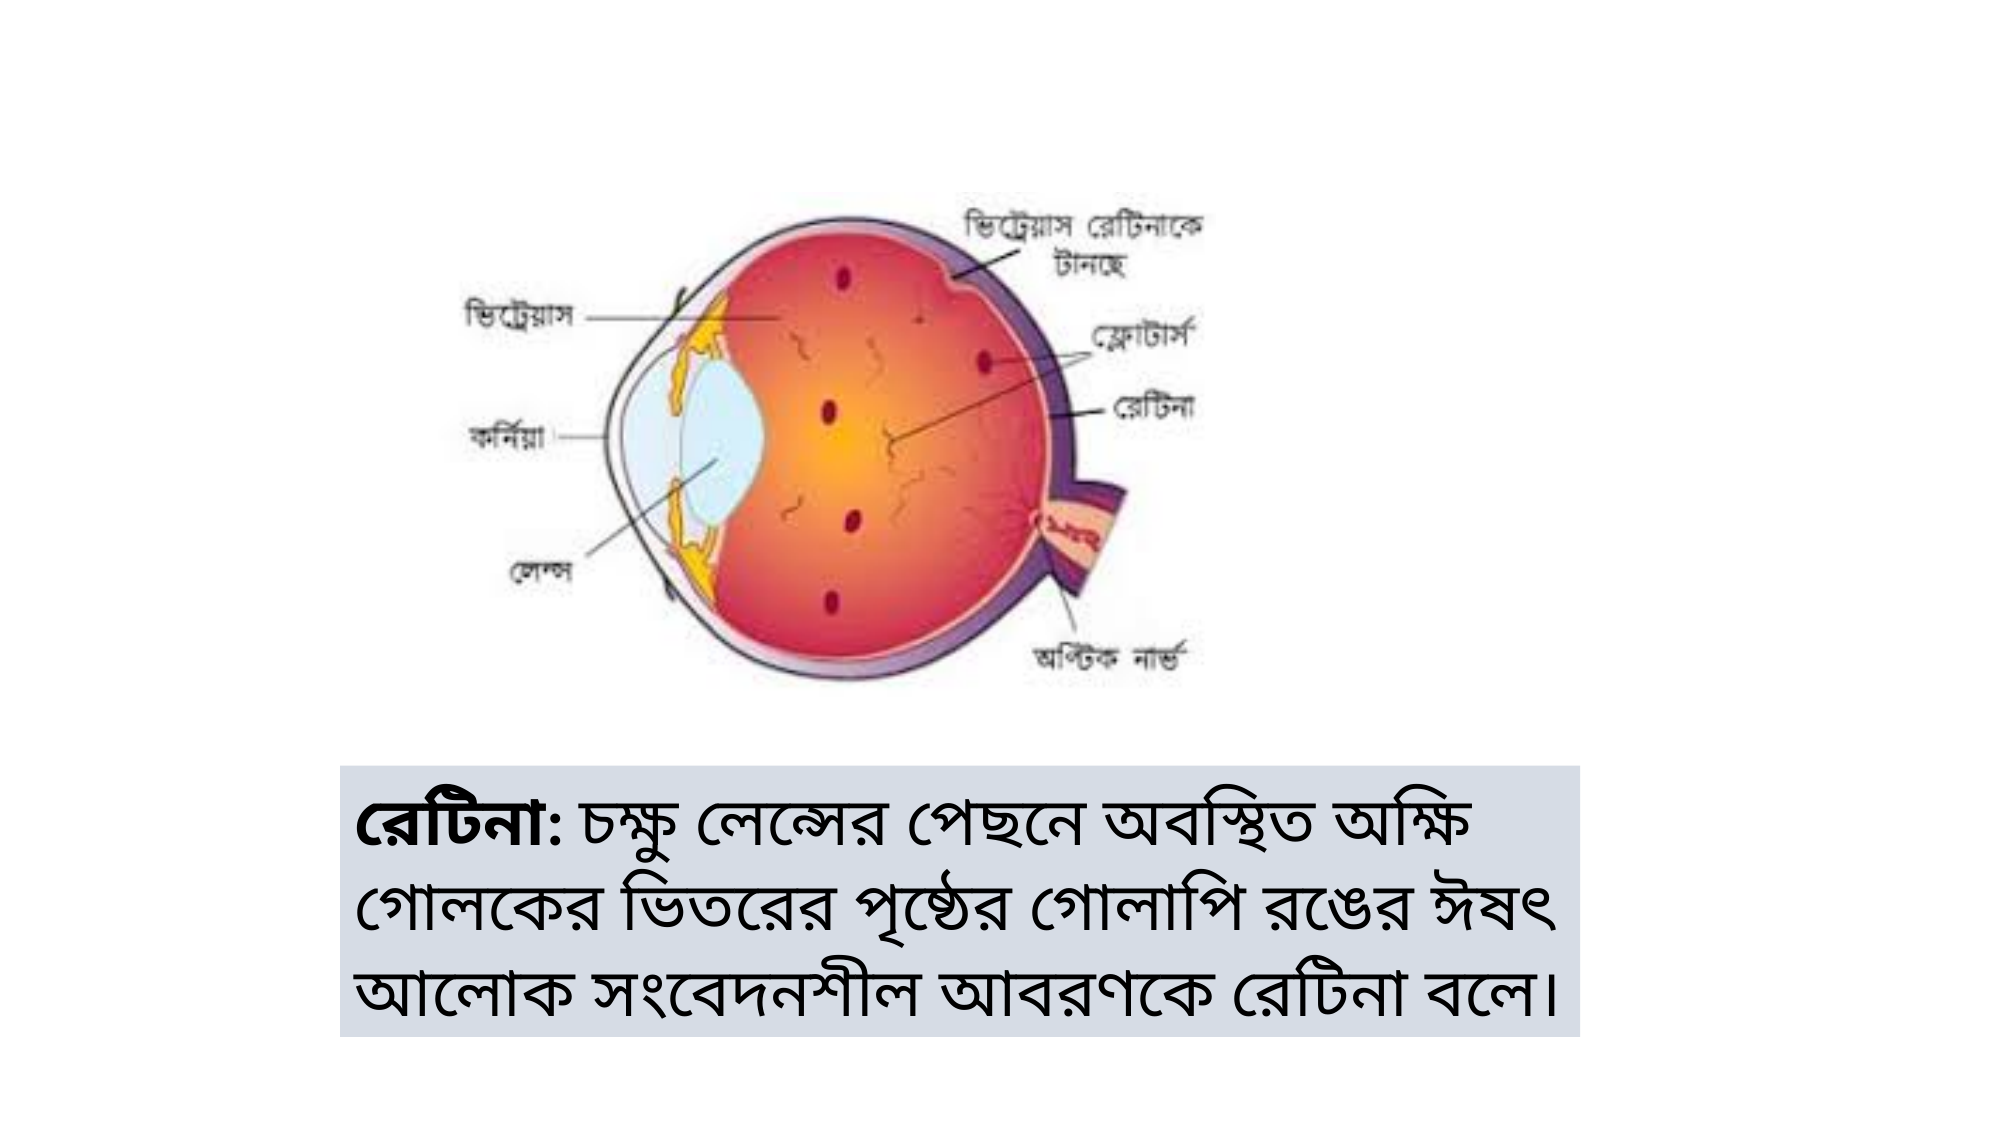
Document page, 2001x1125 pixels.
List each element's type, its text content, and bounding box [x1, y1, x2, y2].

picture [438, 192, 1216, 705]
text_box রেটিনা: চক্ষু লেন্সের পেছনে অবস্থিত অক্ষি গোলকের ভিতরের পৃষ্ঠের গোলাপি রঙের ঈষৎ আলোক সংবেদনশীল আবরণকে রেটিনা বলে। [340, 765, 1581, 1037]
